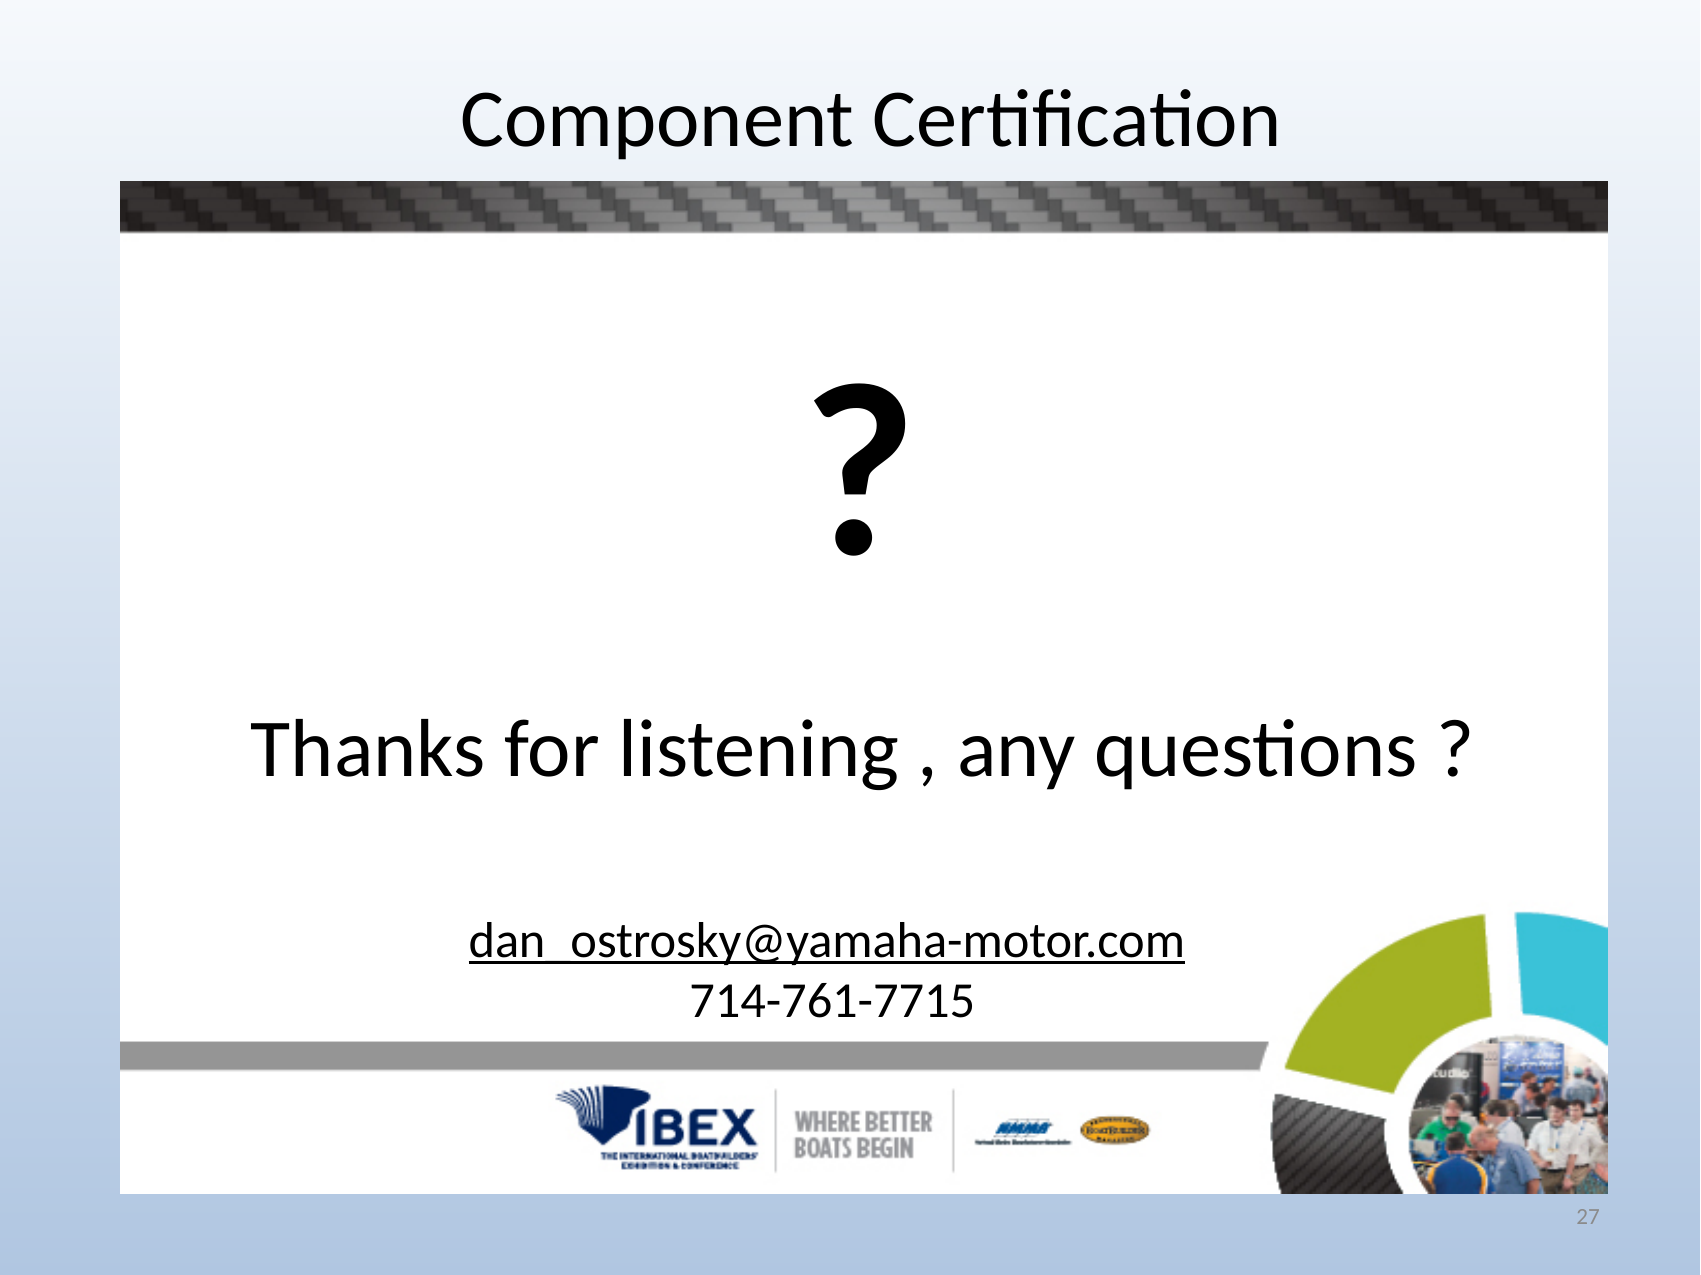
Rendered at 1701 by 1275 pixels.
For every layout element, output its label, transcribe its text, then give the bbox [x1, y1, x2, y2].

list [119, 180, 1608, 1194]
title Component Certification [246, 67, 1497, 161]
slide_number 27 [1218, 1181, 1615, 1250]
